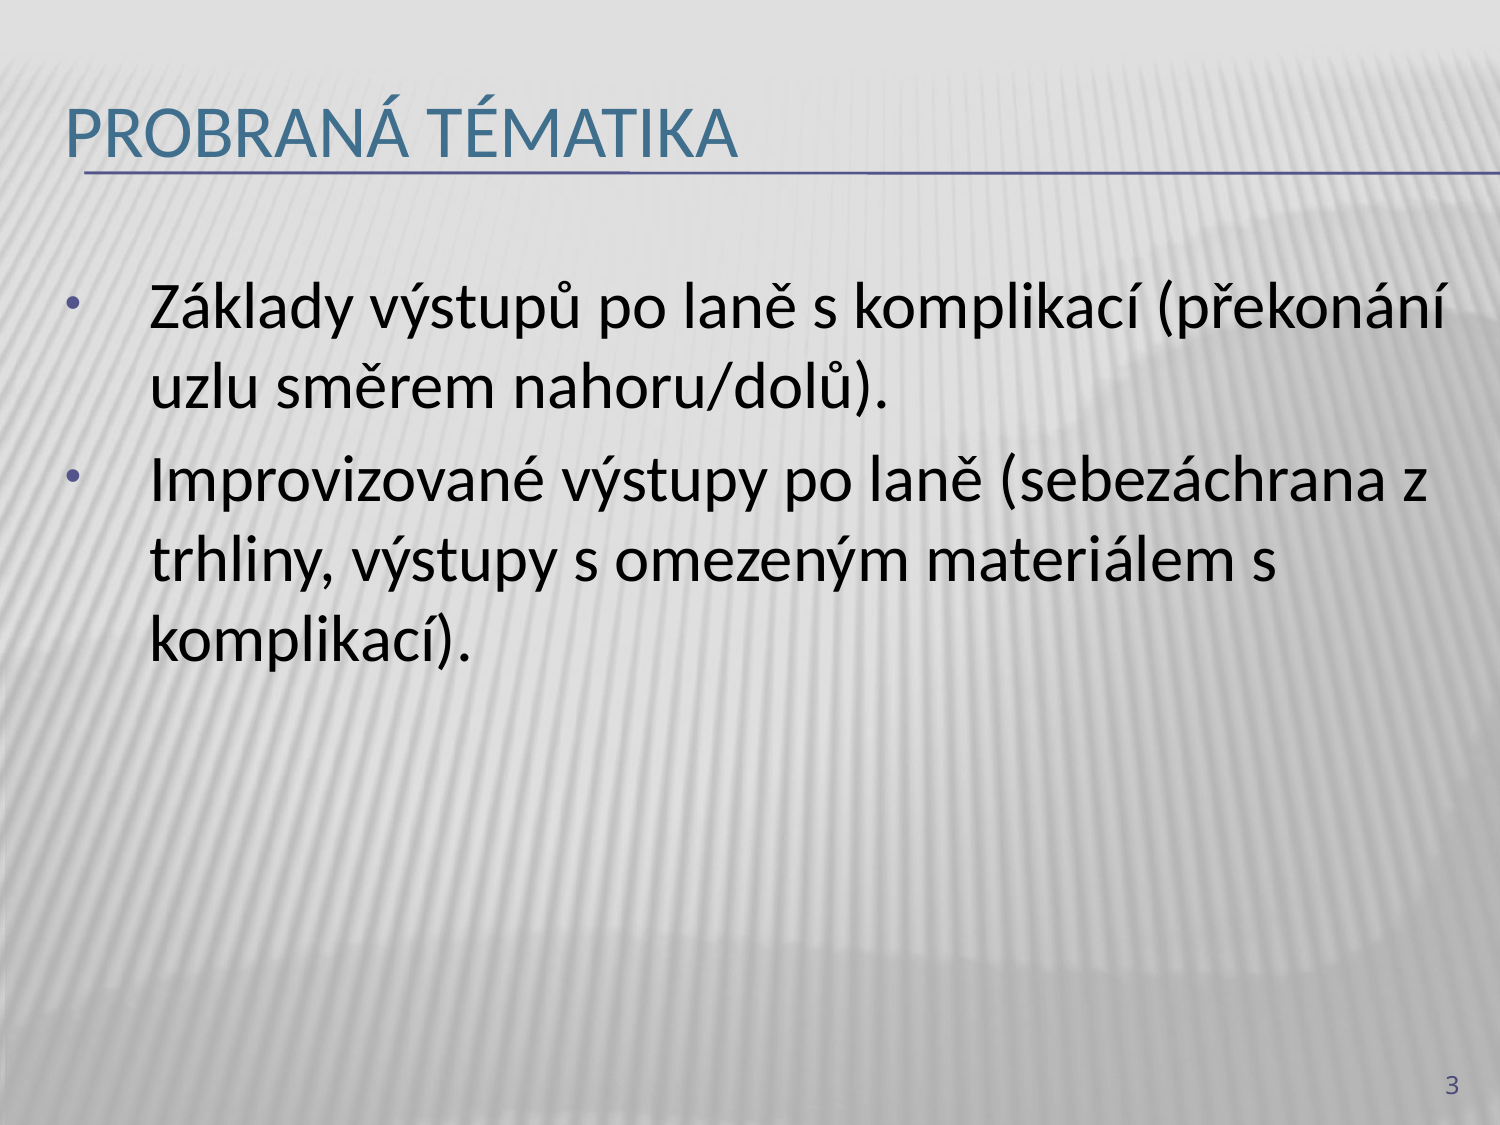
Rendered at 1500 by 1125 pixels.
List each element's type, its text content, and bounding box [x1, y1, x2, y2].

list Základy výstupů po laně s komplikací (překonání uzlu směrem nahoru/dolů). Improvizované výstupy po laně (sebezáchrana z trhliny, výstupy s omezeným materiálem s komplikací). [50, 254, 1475, 998]
title Probraná tématika [50, 75, 1475, 173]
slide_number 3 [1350, 1061, 1475, 1103]
